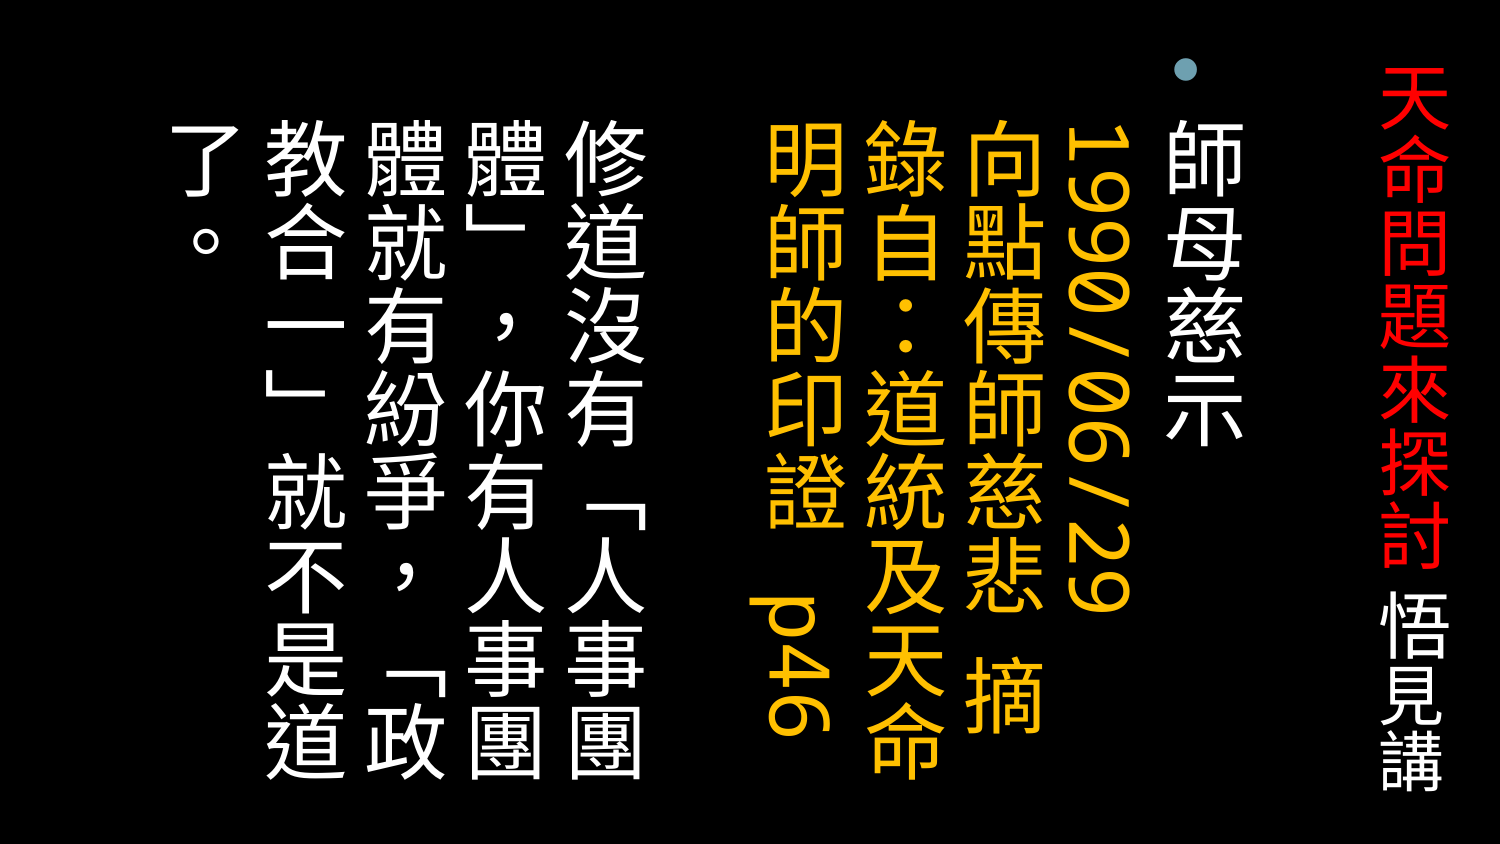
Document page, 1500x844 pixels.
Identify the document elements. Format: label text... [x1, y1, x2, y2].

list 師母慈示 1990/06/29 向點傳師慈悲 摘錄自：道統及天命明師的印證 p46 修道沒有「人事團體」，你有人事團體就有紛爭，「政教合一」就不是道了。 [29, 33, 1329, 812]
title 天命問題來探討 悟見講 [1352, 33, 1473, 836]
